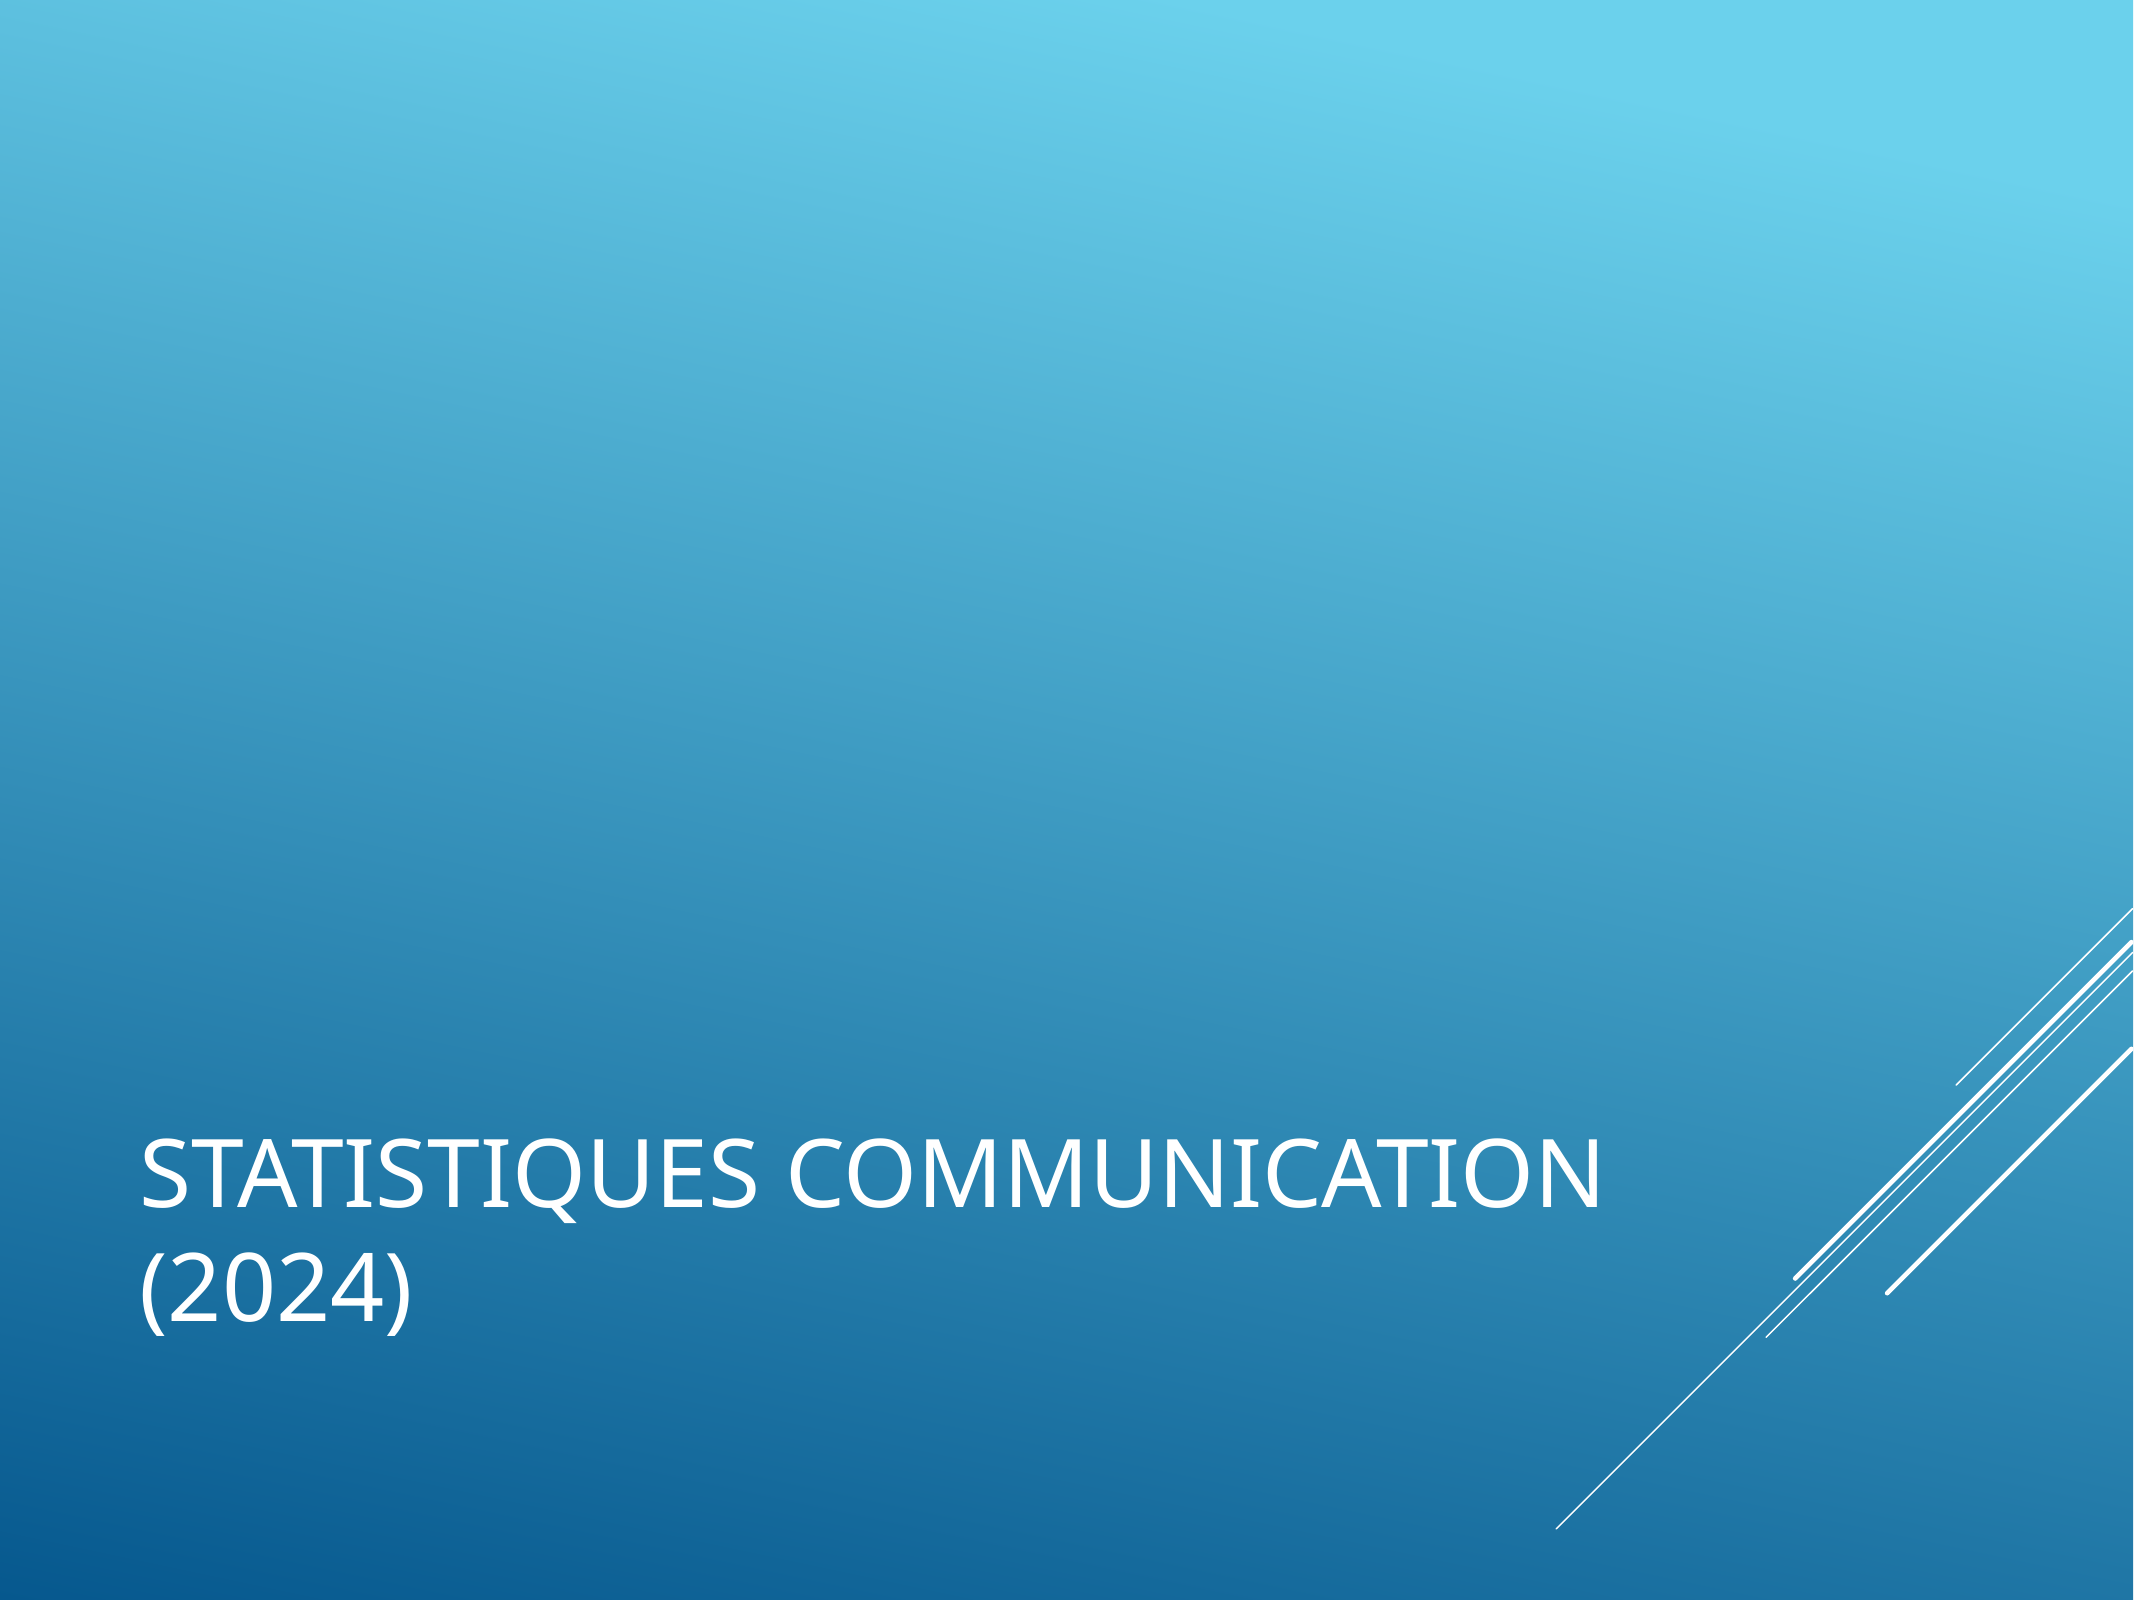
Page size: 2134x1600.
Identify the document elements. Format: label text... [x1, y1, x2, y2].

title Statistiques communication (2024) [124, 1048, 1654, 1405]
